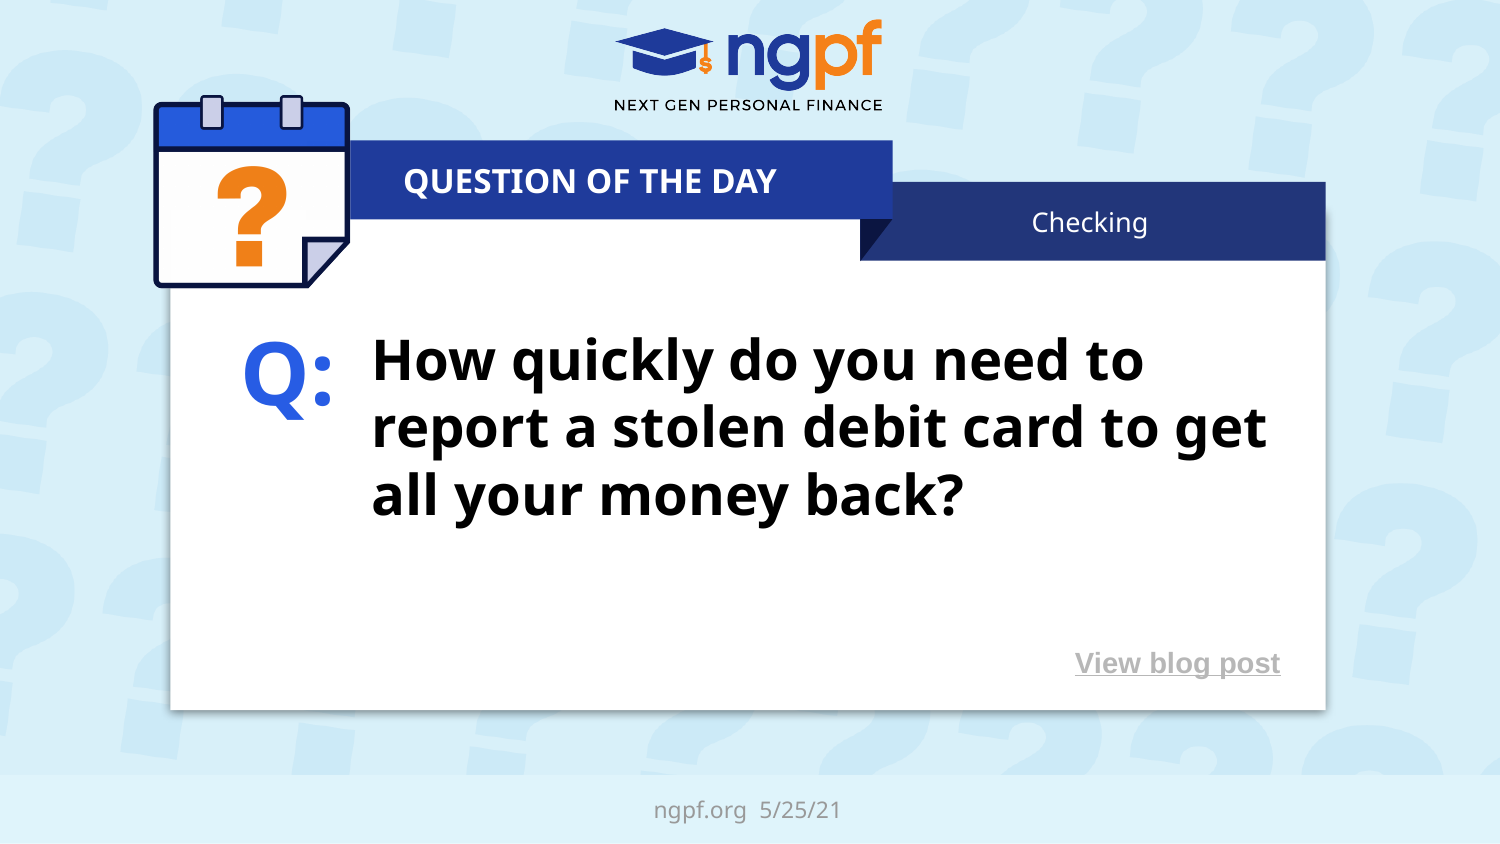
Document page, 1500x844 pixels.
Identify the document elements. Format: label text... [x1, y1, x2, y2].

picture [0, 0, 1500, 775]
text_box [0, 783, 1500, 844]
text_box ngpf.org 5/25/21 [471, 783, 1025, 821]
